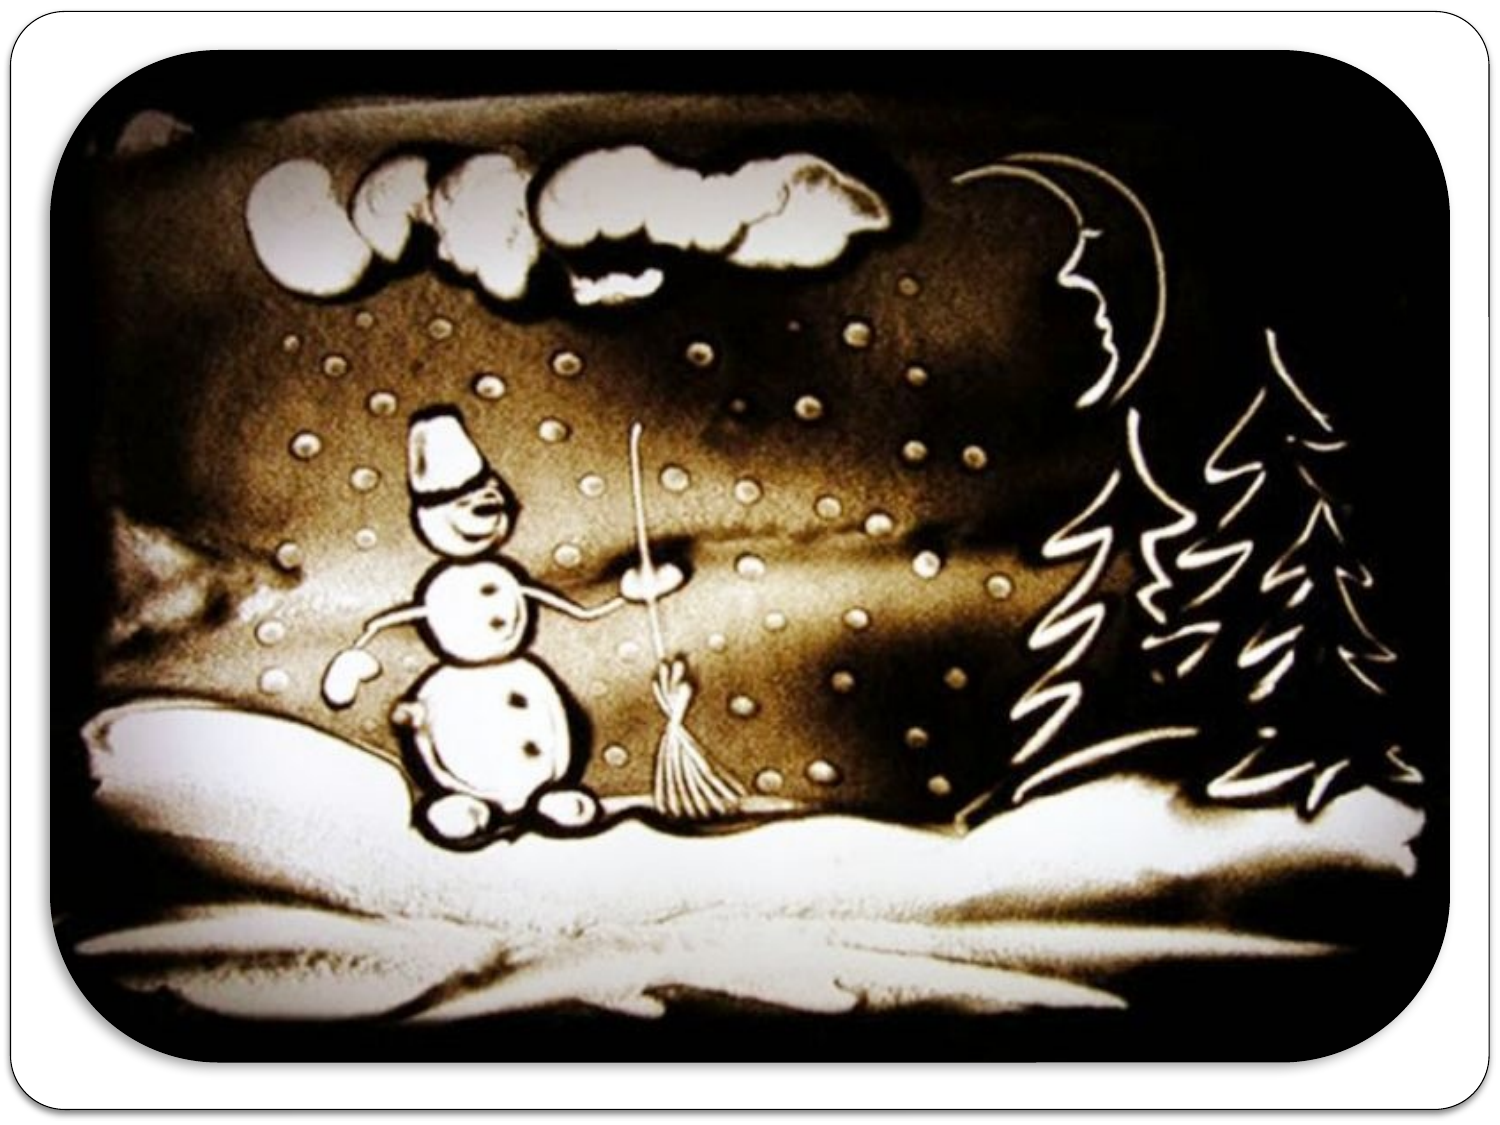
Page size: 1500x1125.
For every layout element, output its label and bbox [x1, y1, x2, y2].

list [49, 49, 1451, 1063]
